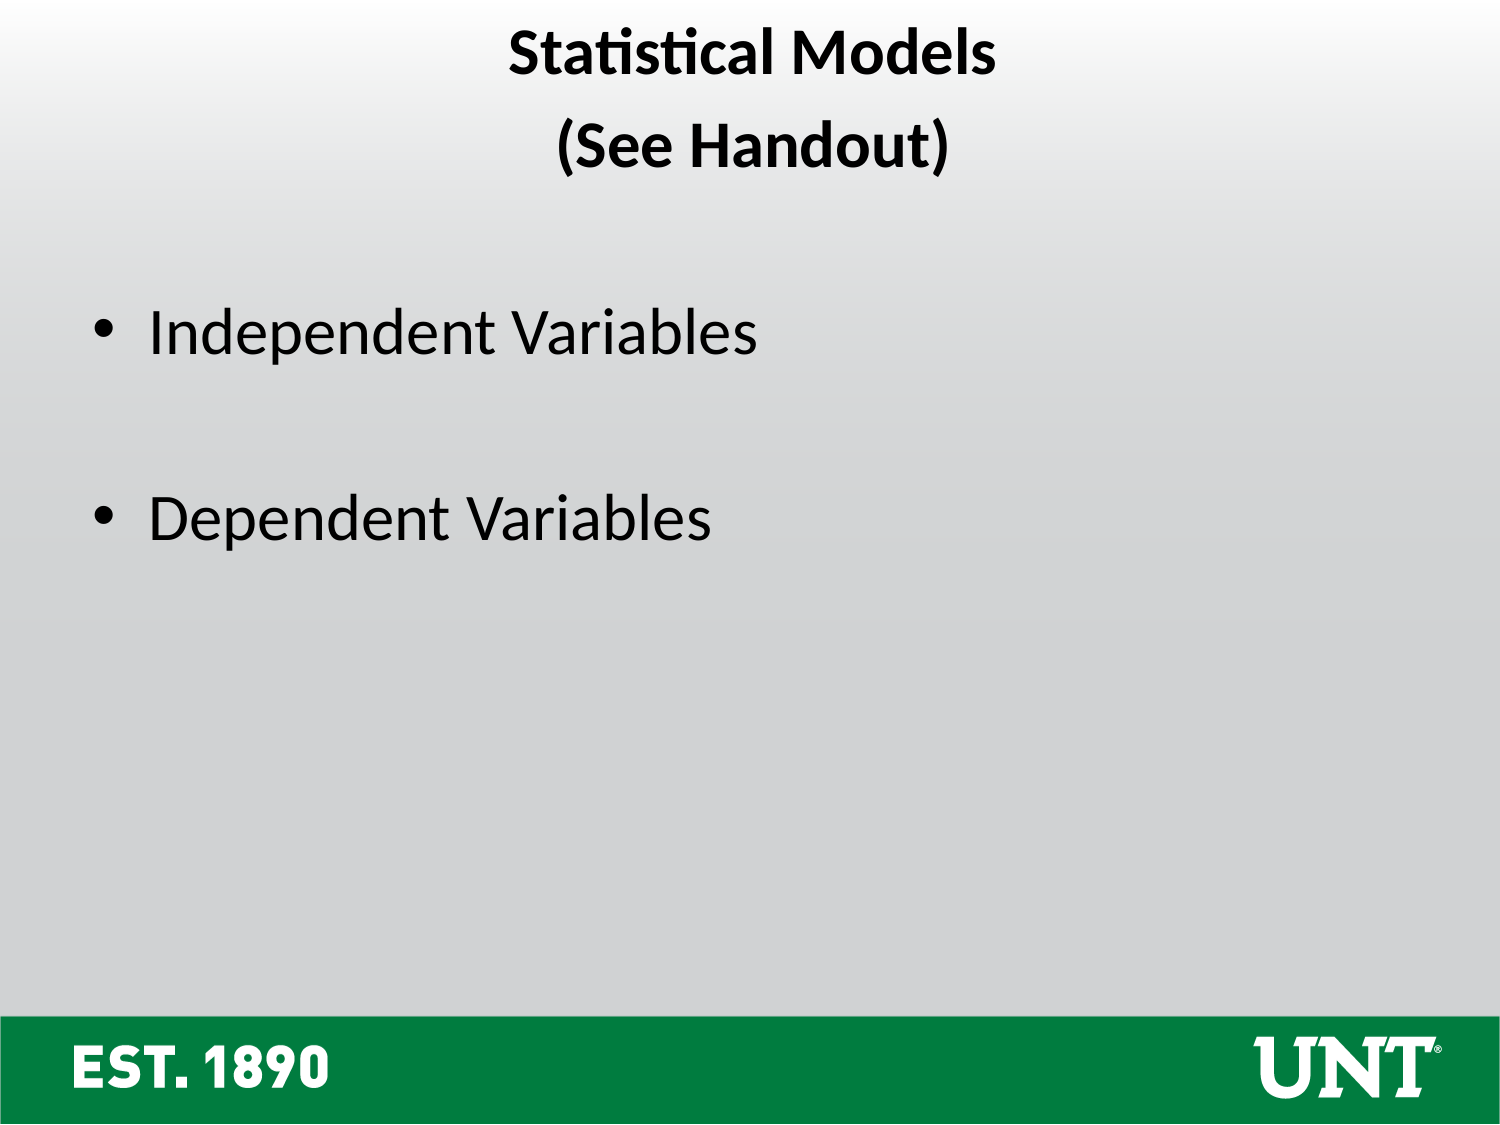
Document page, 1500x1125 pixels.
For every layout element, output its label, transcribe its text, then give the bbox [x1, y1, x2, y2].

picture [0, 0, 1500, 1125]
list Statistical Models (See Handout) Independent Variables Dependent Variables [77, 0, 1430, 920]
